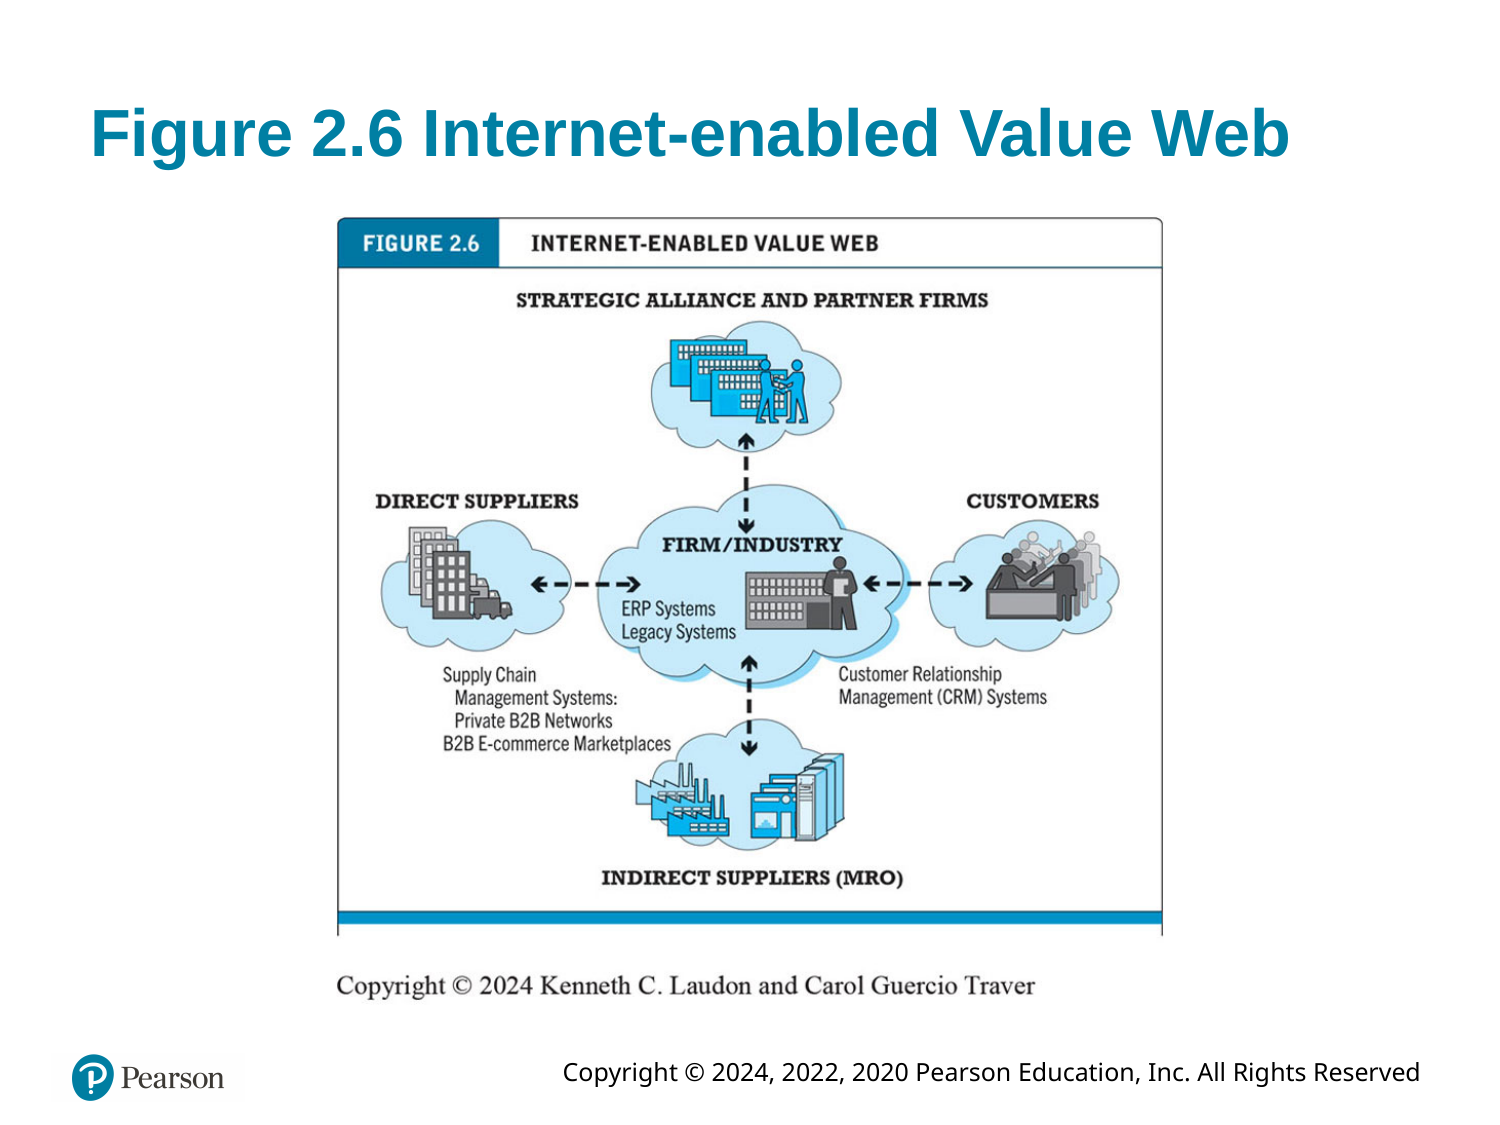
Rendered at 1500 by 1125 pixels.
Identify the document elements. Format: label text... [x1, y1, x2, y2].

picture [335, 216, 1164, 1005]
title Figure 2.6 Internet-enabled Value Web [75, 5, 1425, 186]
picture [51, 1053, 245, 1102]
